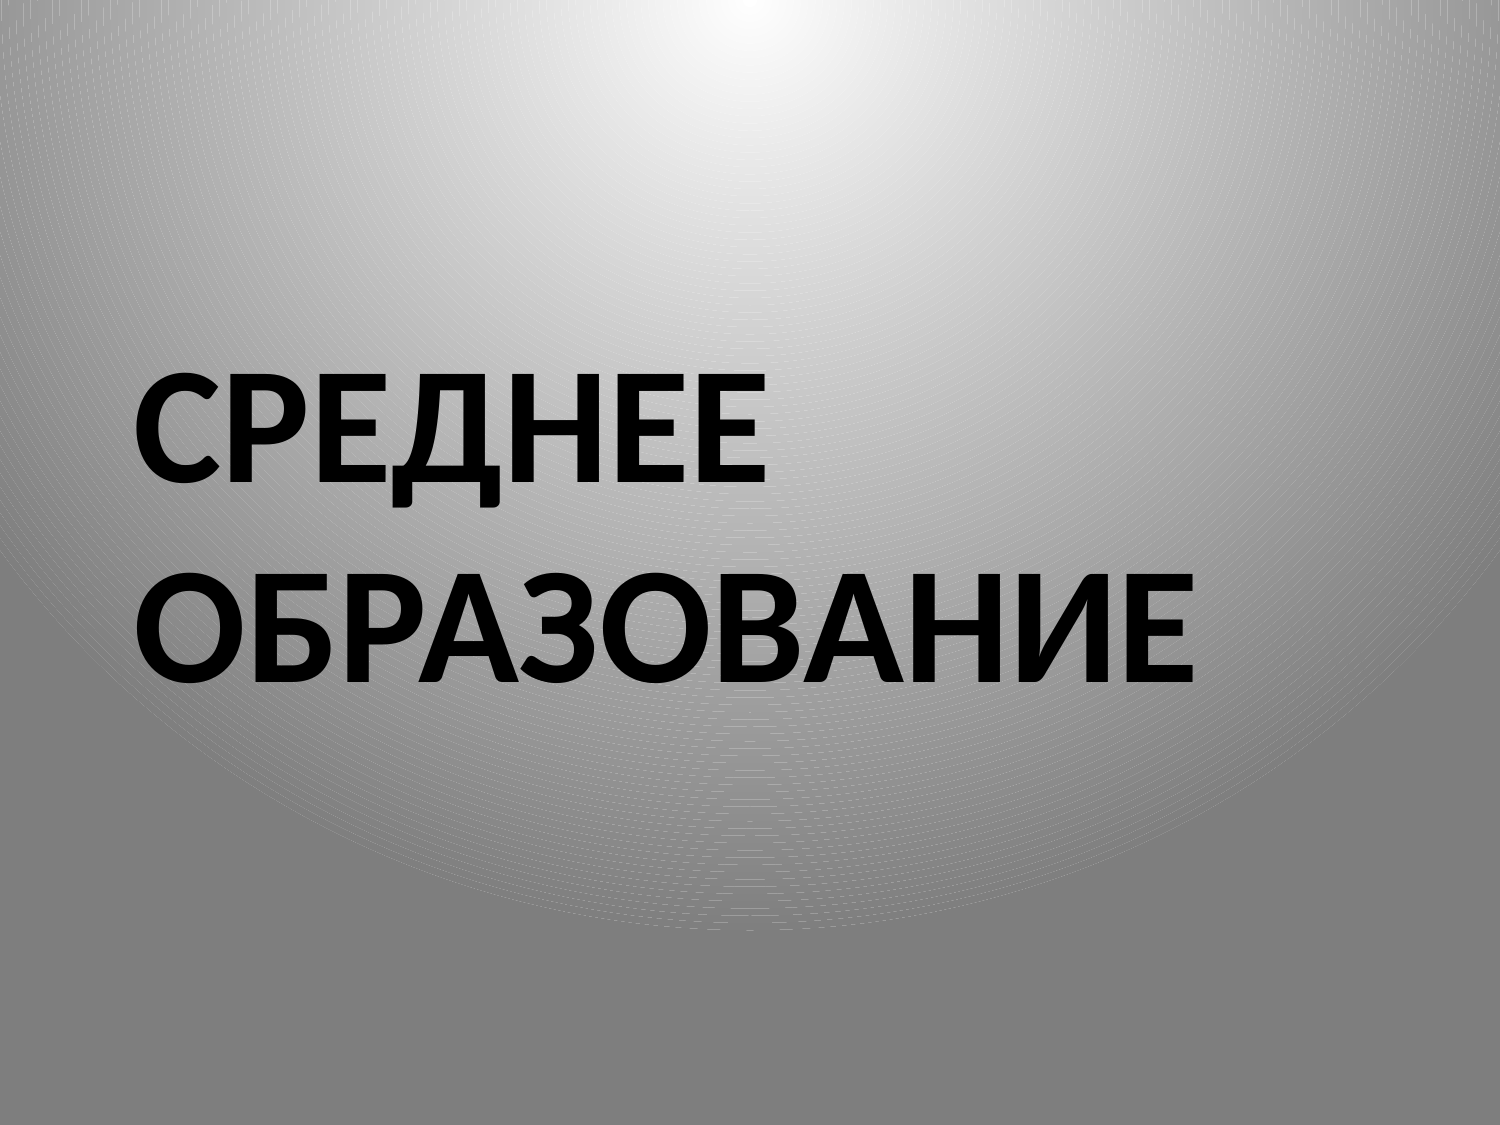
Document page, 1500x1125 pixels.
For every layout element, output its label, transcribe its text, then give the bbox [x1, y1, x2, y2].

list СРЕДНЕЕ ОБРАЗОВАНИЕ [118, 269, 1394, 723]
